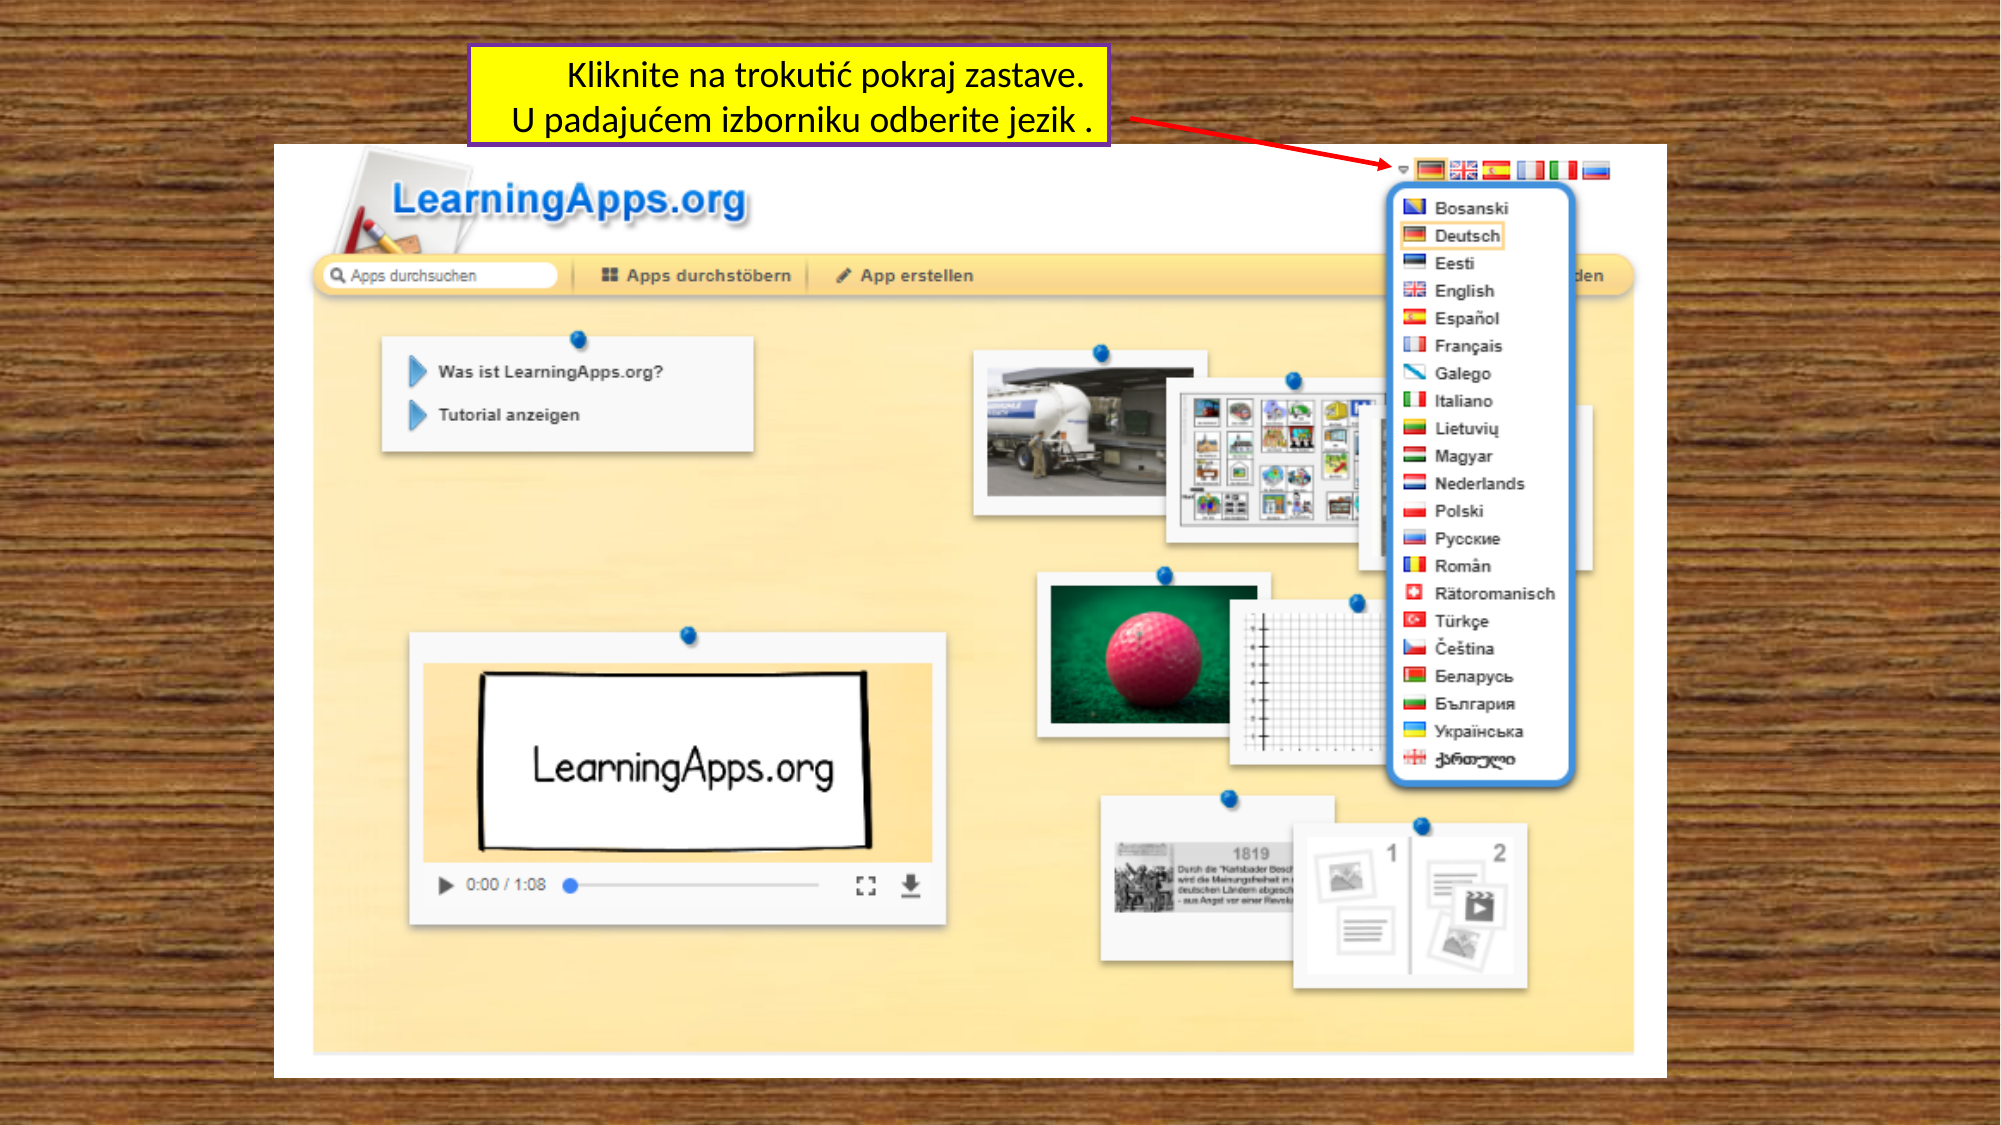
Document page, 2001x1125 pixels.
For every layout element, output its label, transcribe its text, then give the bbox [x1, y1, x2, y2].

picture [0, 0, 2001, 1125]
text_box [1130, 118, 1393, 167]
text_box Kliknite na trokutić pokraj zastave. U padajućem izborniku odberite jezik . [468, 44, 1110, 144]
